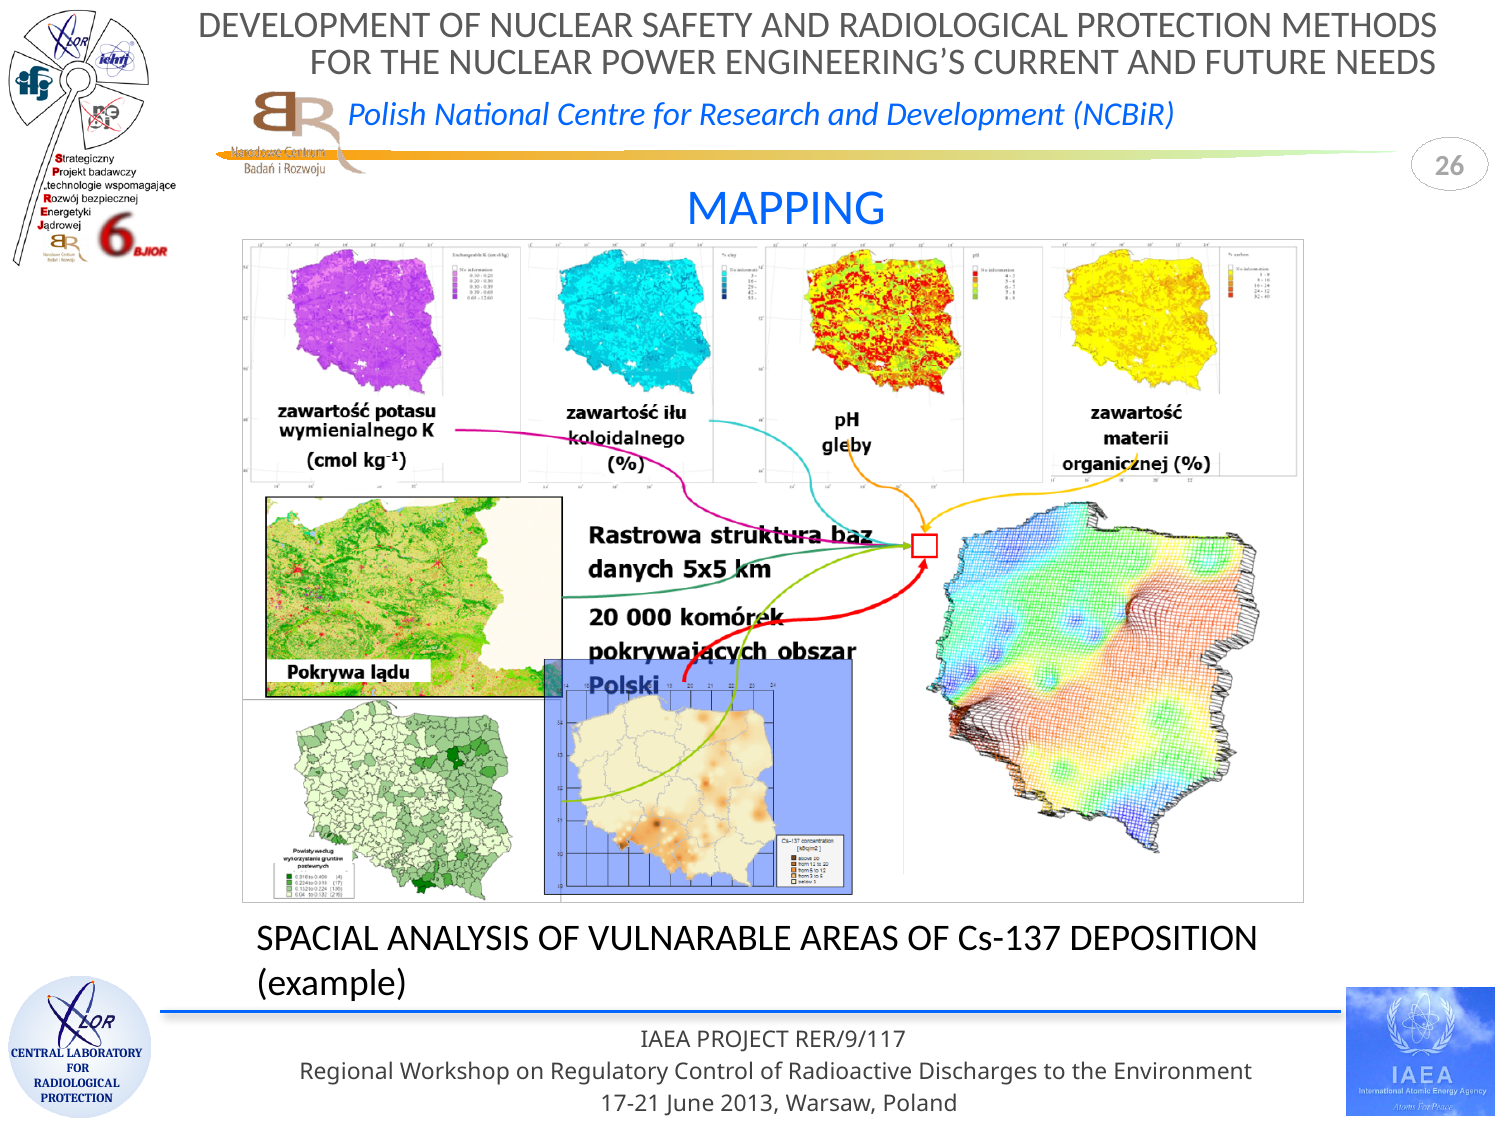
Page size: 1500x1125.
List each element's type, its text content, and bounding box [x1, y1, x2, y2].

text_box SPACIAL ANALYSIS OF VULNARABLE AREAS OF Cs-137 DEPOSITION (example) [241, 910, 1304, 1010]
slide_number 26 [1411, 137, 1489, 191]
picture [33, 975, 129, 1057]
picture [241, 239, 1305, 903]
picture [0, 0, 184, 278]
picture [1346, 987, 1495, 1116]
picture [230, 89, 367, 160]
text_box MAPPING [219, 160, 1353, 243]
